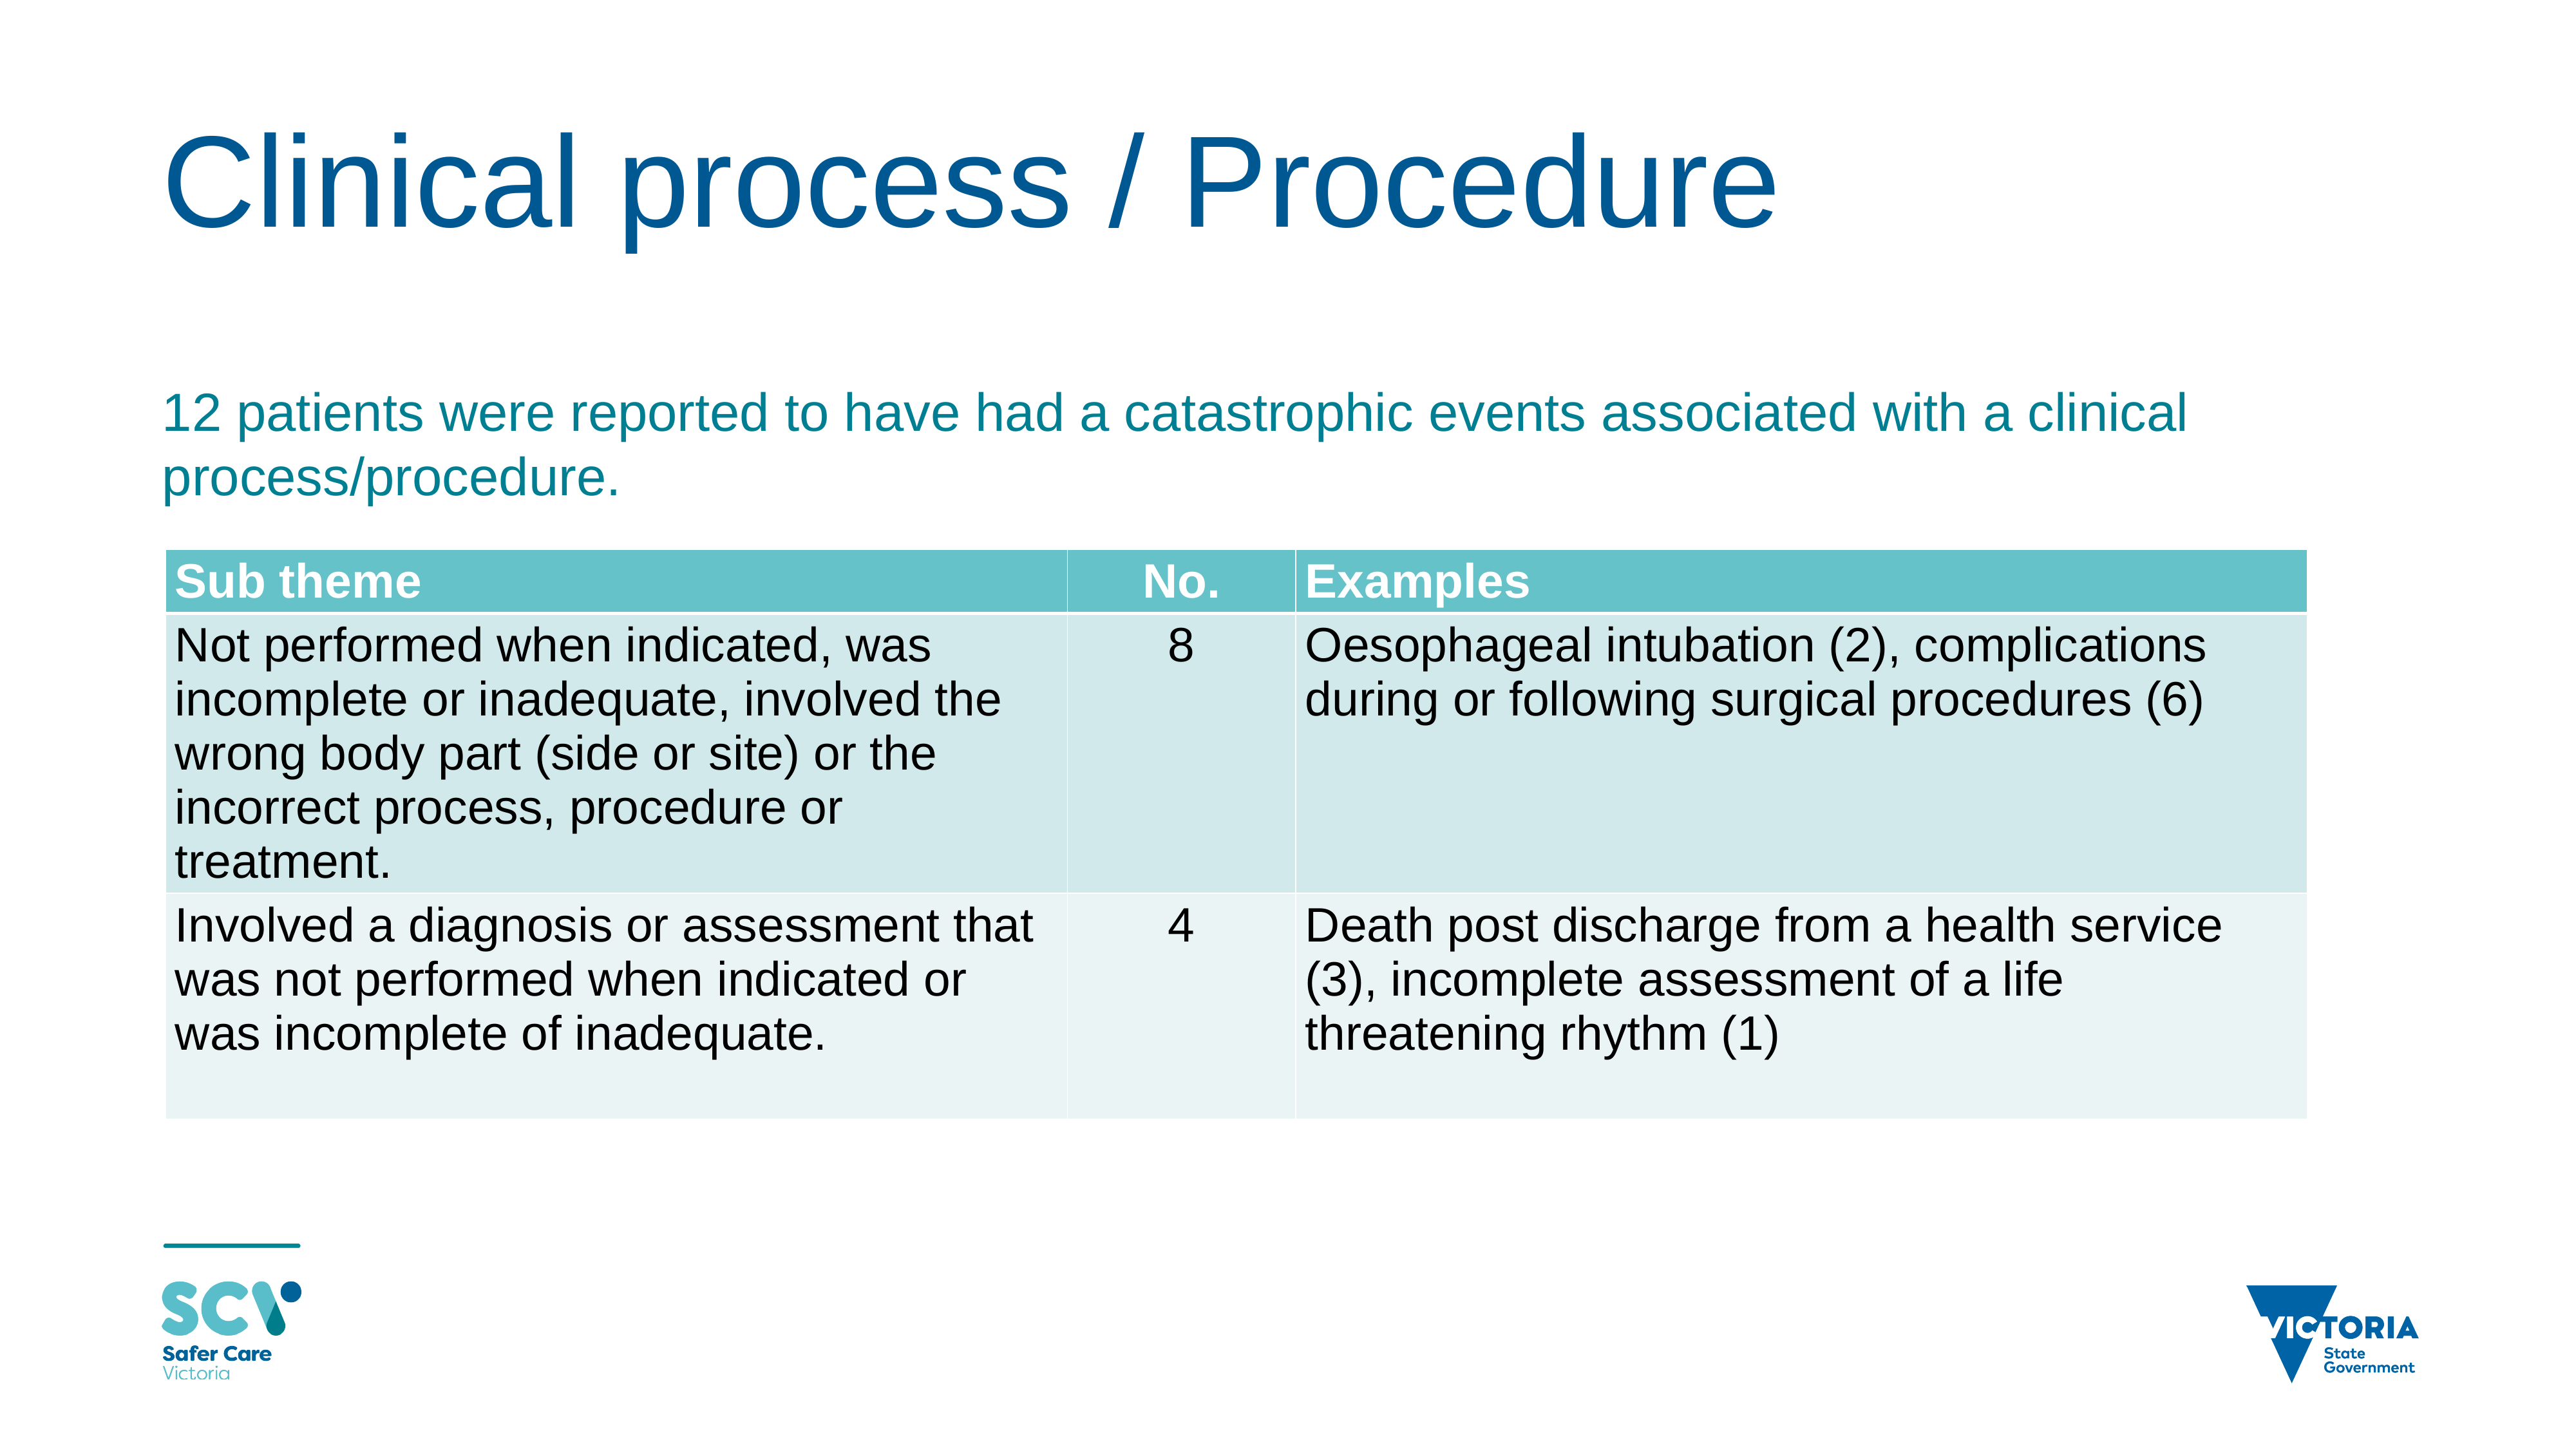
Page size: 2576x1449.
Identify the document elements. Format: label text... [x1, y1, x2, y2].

table_cell Death post discharge from a health service (3), incomplete assessment of a life threatening rhythm (1) [1296, 894, 2307, 1119]
table_cell Not performed when indicated, was incomplete or inadequate, involved the wrong body part (side or site) or the incorrect process, procedure or treatment. [166, 615, 1067, 893]
picture [2246, 1285, 2419, 1383]
table_cell 8 [1068, 615, 1295, 893]
table_cell Oesophageal intubation (2), complications during or following surgical procedures (6) [1296, 615, 2307, 893]
table_cell 4 [1068, 894, 1295, 1119]
title Clinical process / Procedure [162, 119, 2399, 242]
table_cell Involved a diagnosis or assessment that was not performed when indicated or was incomplete of inadequate. [166, 894, 1067, 1119]
table_header Sub theme [166, 550, 1067, 612]
table_header No. [1068, 550, 1295, 612]
table_header Examples [1296, 550, 2307, 612]
picture [162, 1244, 301, 1379]
list 12 patients were reported to have had a catastrophic events associated with a clinical process/procedure. [162, 377, 2445, 1146]
